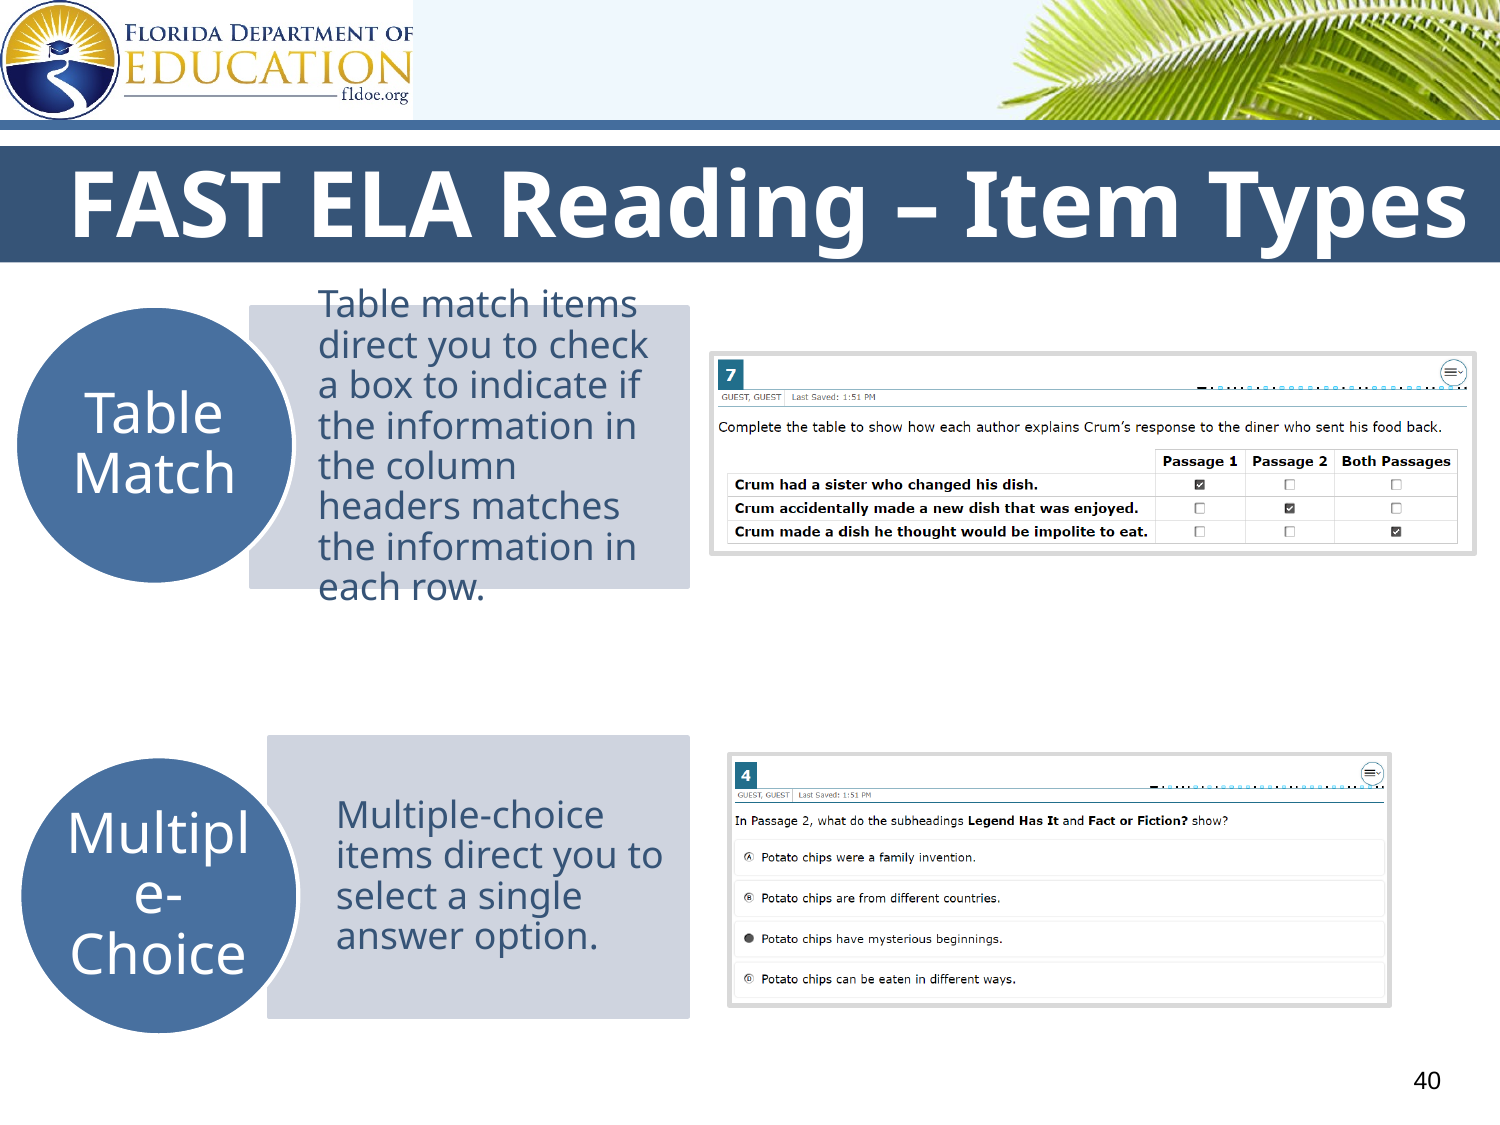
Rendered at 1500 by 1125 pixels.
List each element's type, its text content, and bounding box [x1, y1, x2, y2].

text_box [62, 229, 1425, 900]
picture [731, 755, 1388, 1004]
text_box Table match items direct you to check a box to indicate if the information in the column headers matches the information in each row. [249, 305, 690, 589]
text_box FAST ELA Reading – Item Types [0, 146, 1500, 263]
text_box Table Match [12, 303, 297, 587]
text_box Multiple-choice items direct you to select a single answer option. [267, 735, 690, 1019]
picture [0, 0, 1500, 120]
slide_number 40 [1392, 1050, 1462, 1110]
picture [713, 355, 1473, 552]
text_box Multiple- Choice [17, 754, 301, 1038]
